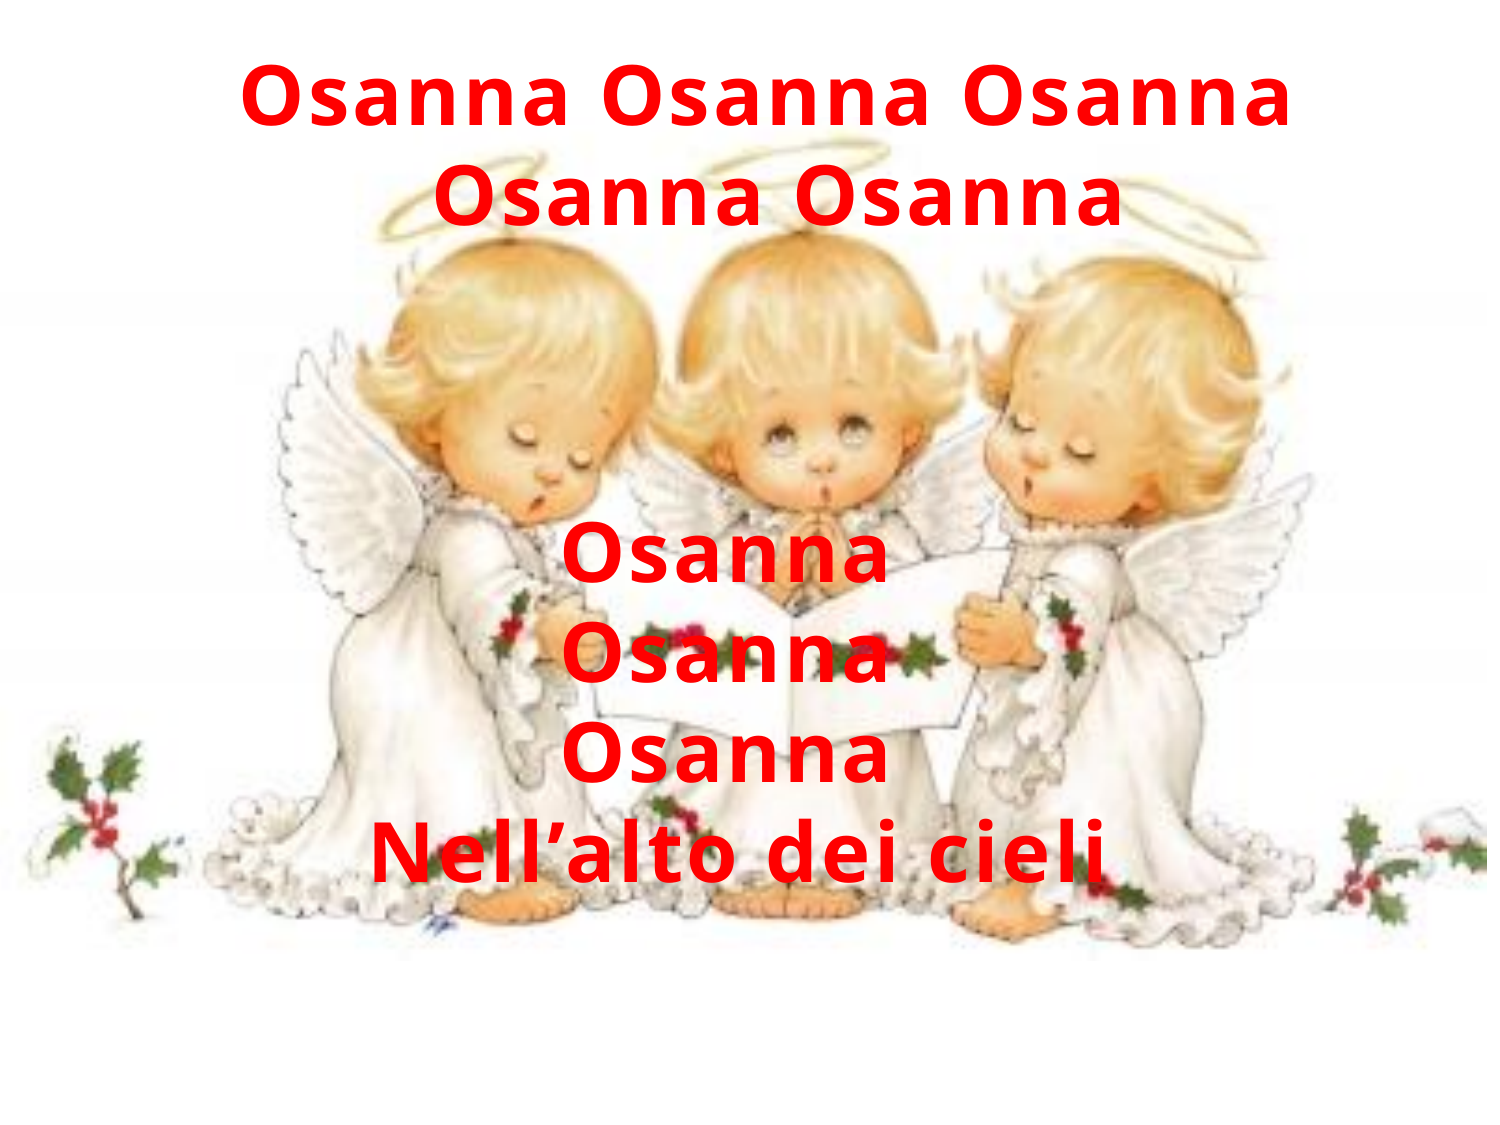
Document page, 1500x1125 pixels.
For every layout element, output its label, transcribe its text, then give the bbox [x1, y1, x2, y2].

picture [0, 116, 1487, 962]
text_box Osanna Osanna Osanna Osanna Osanna [189, 71, 1373, 115]
